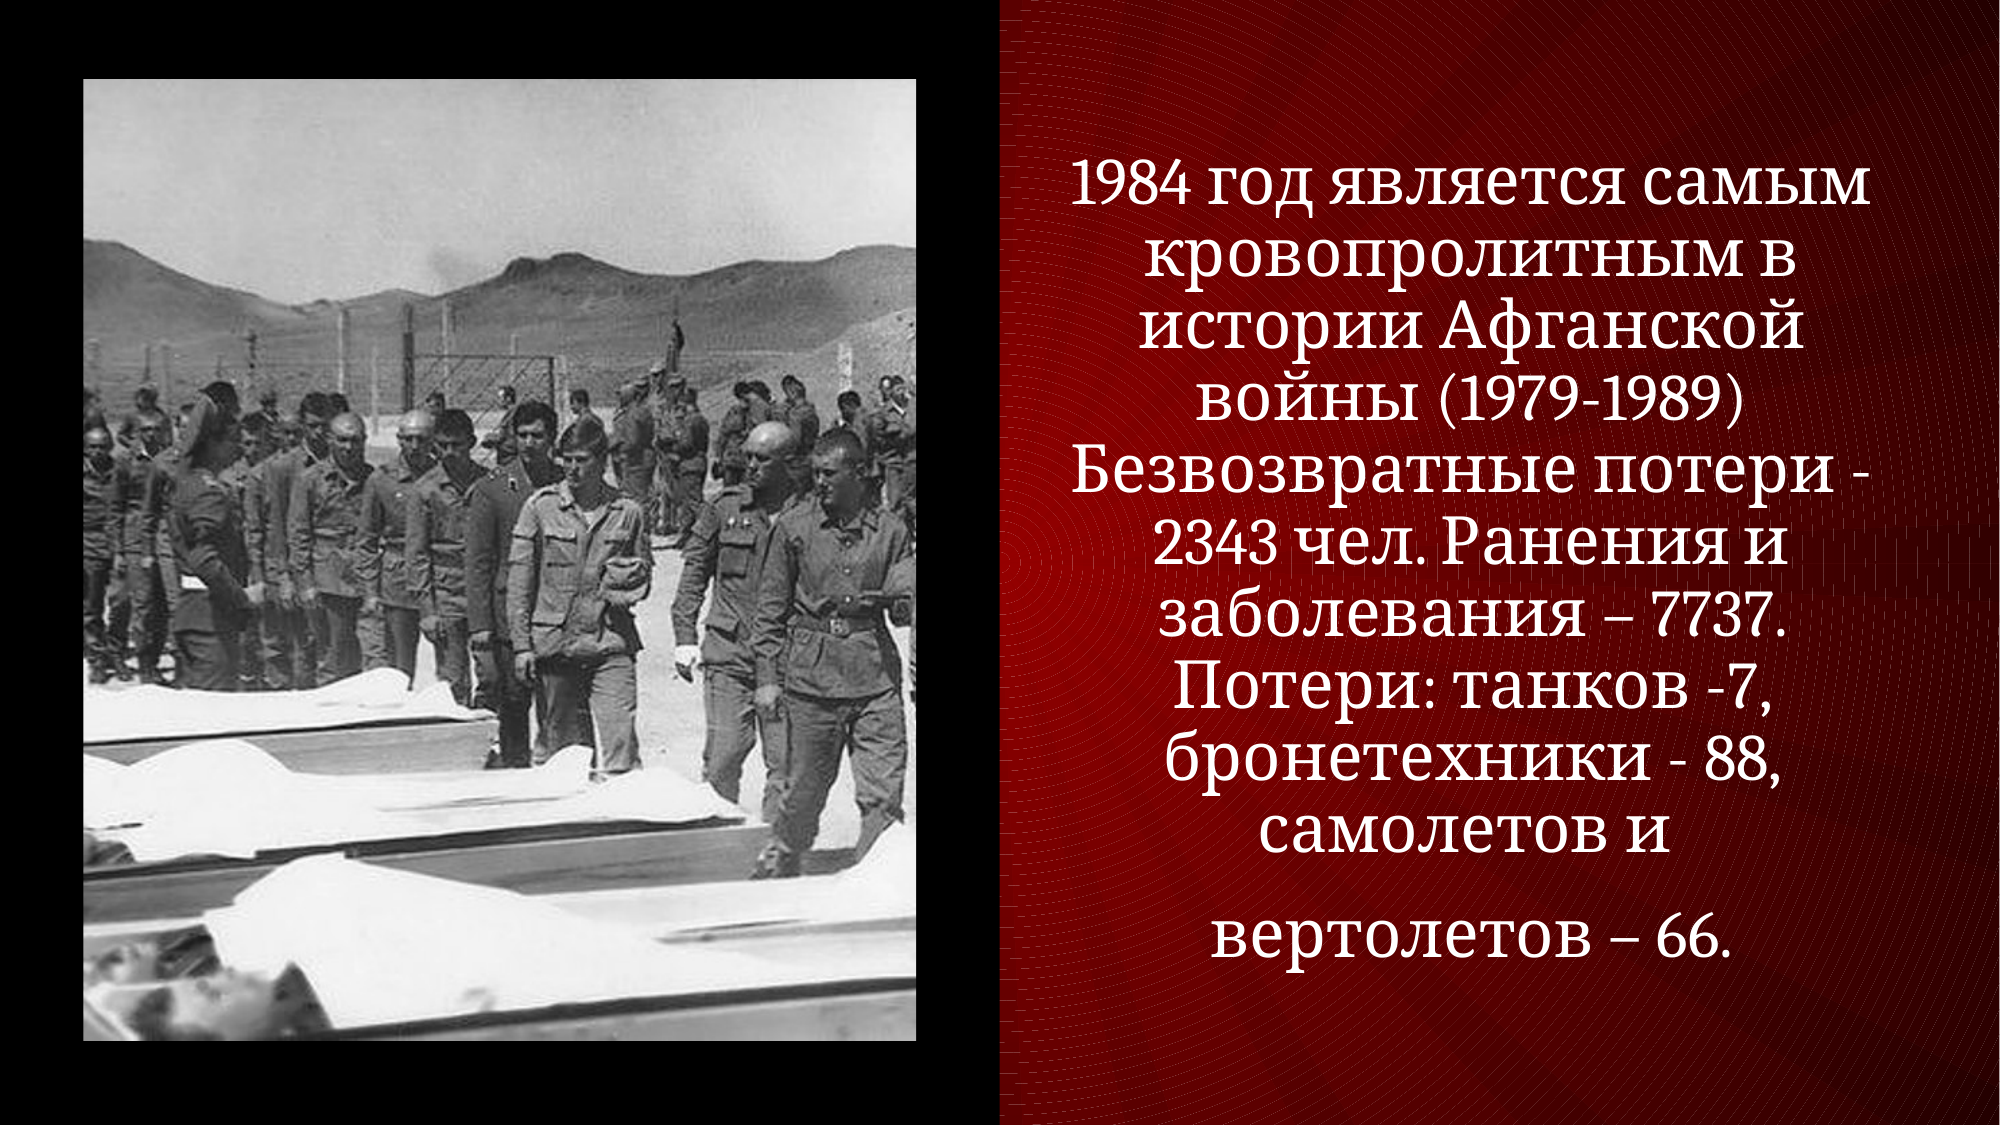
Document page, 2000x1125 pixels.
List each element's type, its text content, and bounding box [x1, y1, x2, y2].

picture [82, 78, 917, 1042]
list 1984 год является самым кровопролитным в истории Афганской войны (1979-1989) Безвозвратные потери - 2343 чел. Ранения и заболевания – 7737. Потери: танков -7, бронетехники - 88, самолетов и вертолетов – 66. [1046, 137, 1897, 421]
